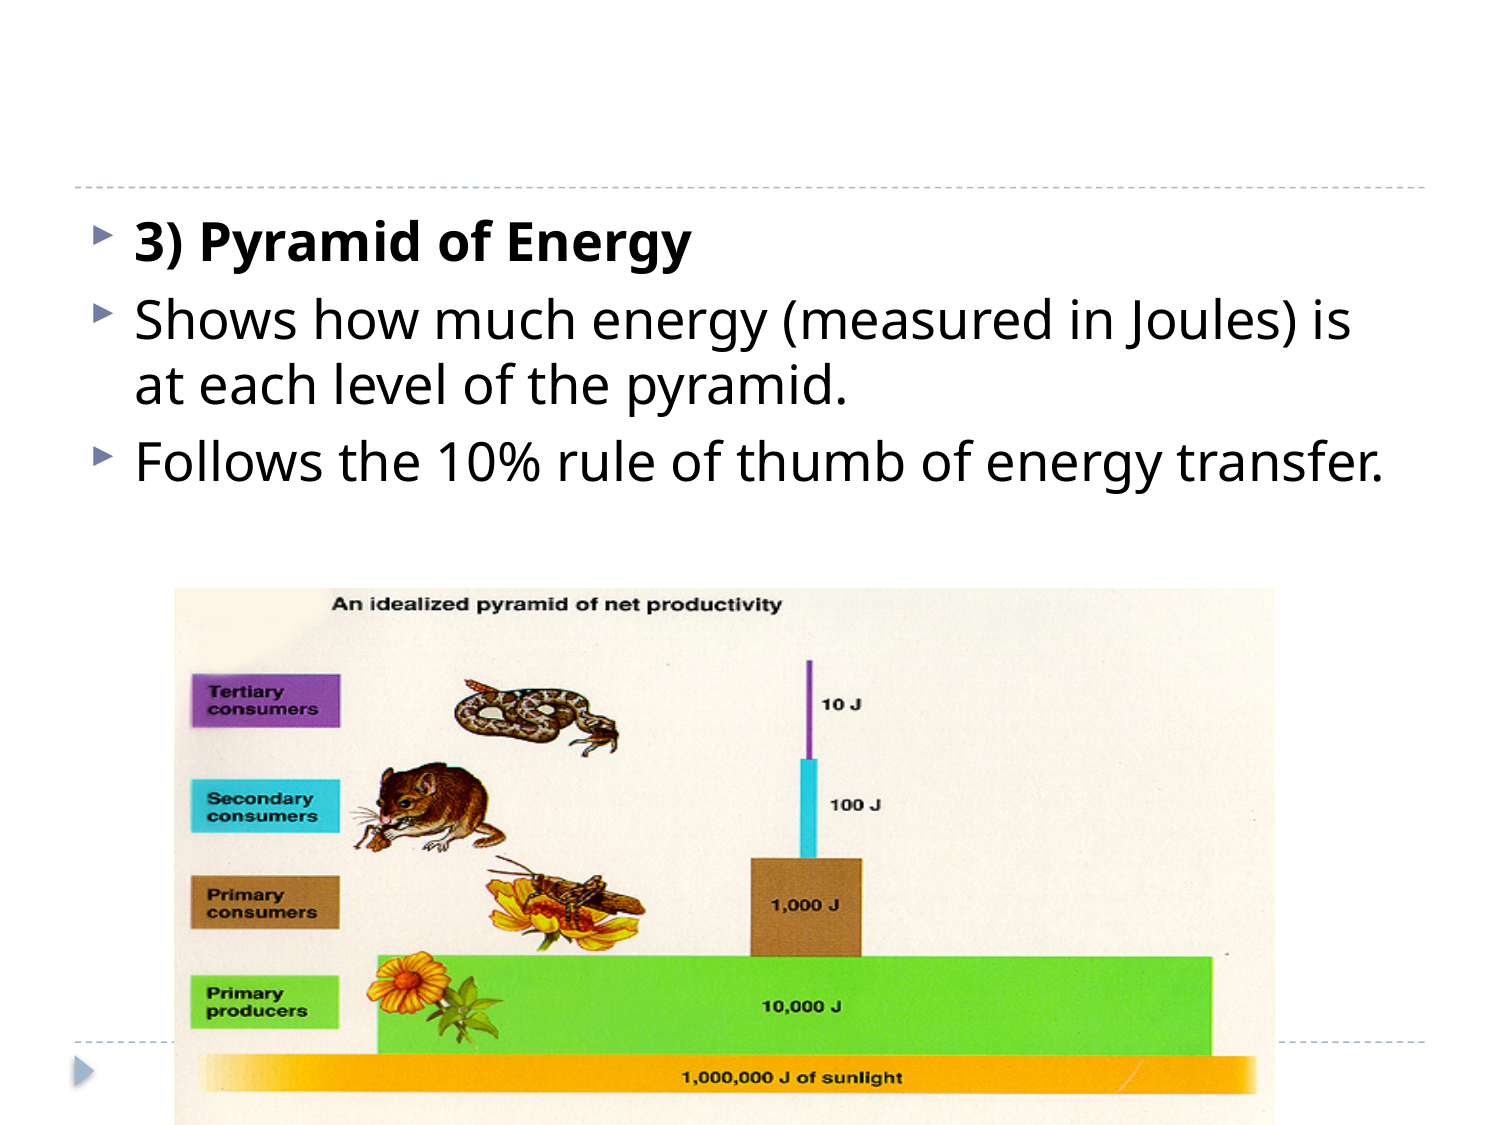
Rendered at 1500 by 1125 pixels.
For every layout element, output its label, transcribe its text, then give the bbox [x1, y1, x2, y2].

list 3) Pyramid of Energy Shows how much energy (measured in Joules) is at each level of the pyramid. Follows the 10% rule of thumb of energy transfer. [75, 200, 1425, 1010]
picture [174, 588, 1276, 1125]
